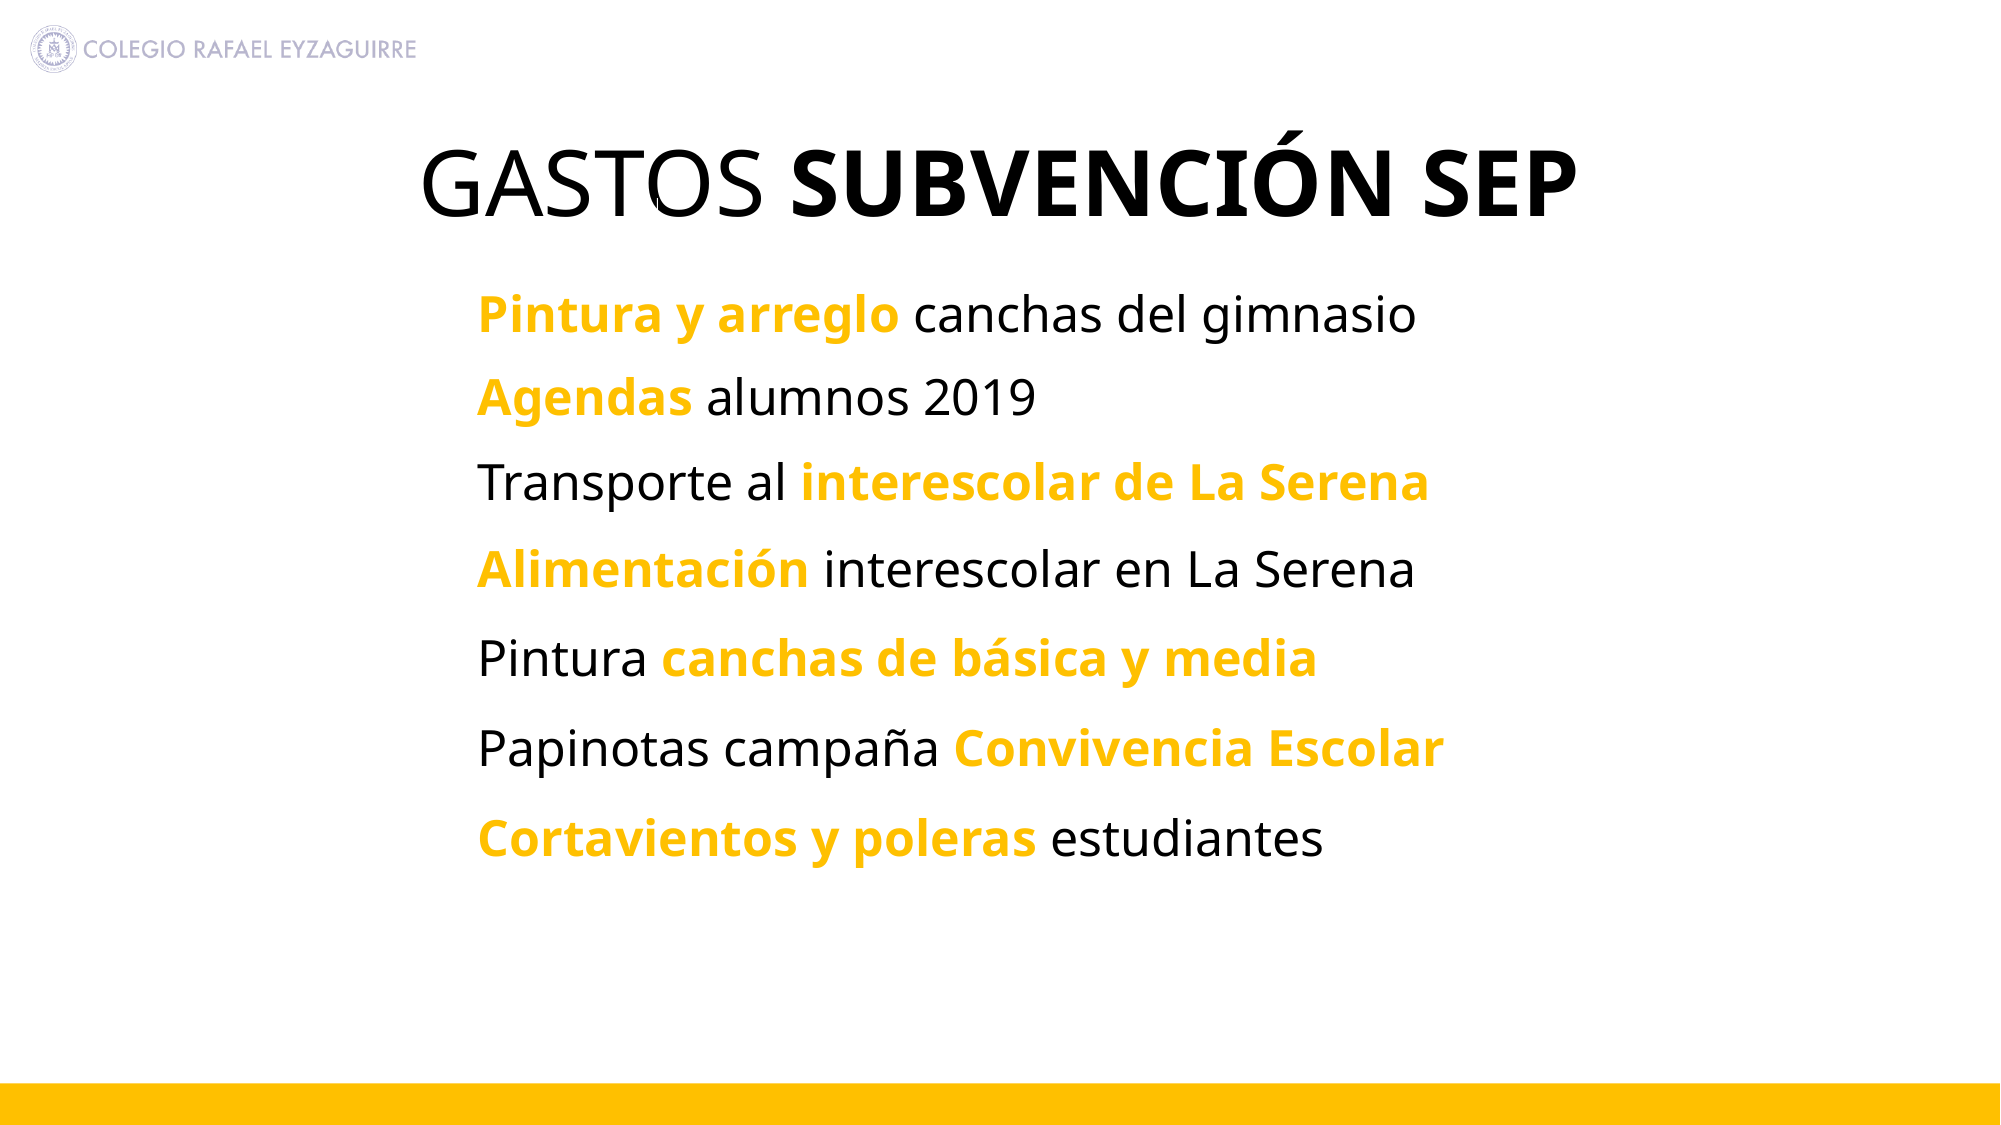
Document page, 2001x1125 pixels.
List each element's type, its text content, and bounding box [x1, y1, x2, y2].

text_box Alimentación interescolar en La Serena [462, 536, 656, 598]
text_box Alimentación interescolar en La Serena [658, 536, 973, 598]
text_box Papinotas campaña Convivencia Escolar [974, 715, 1590, 777]
text_box Transporte al interescolar de La Serena [462, 450, 656, 511]
text_box Agendas alumnos 2019 [462, 365, 656, 426]
text_box Agendas alumnos 2019 [974, 365, 1590, 426]
text_box [0, 1082, 2000, 1125]
text_box Alimentación interescolar en La Serena [974, 536, 1590, 598]
text_box Cortavientos y poleras estudiantes [974, 805, 1590, 867]
picture [24, 20, 421, 78]
text_box Transporte al interescolar de La Serena [658, 450, 973, 511]
text_box Transporte al interescolar de La Serena [974, 450, 1590, 511]
text_box Pintura y arreglo canchas del gimnasio [658, 281, 973, 343]
text_box Pintura y arreglo canchas del gimnasio [462, 281, 656, 343]
text_box Cortavientos y poleras estudiantes [658, 805, 973, 867]
text_box GASTOS SUBVENCIÓN SEP [278, 130, 1721, 230]
text_box Papinotas campaña Convivencia Escolar [462, 715, 656, 777]
text_box Pintura canchas de básica y media [462, 626, 656, 687]
text_box Agendas alumnos 2019 [658, 365, 973, 426]
text_box Pintura y arreglo canchas del gimnasio [974, 281, 1590, 343]
text_box Papinotas campaña Convivencia Escolar [658, 715, 973, 777]
text_box Pintura canchas de básica y media [658, 626, 973, 687]
text_box Cortavientos y poleras estudiantes [462, 805, 656, 867]
text_box Pintura canchas de básica y media [974, 626, 1590, 687]
